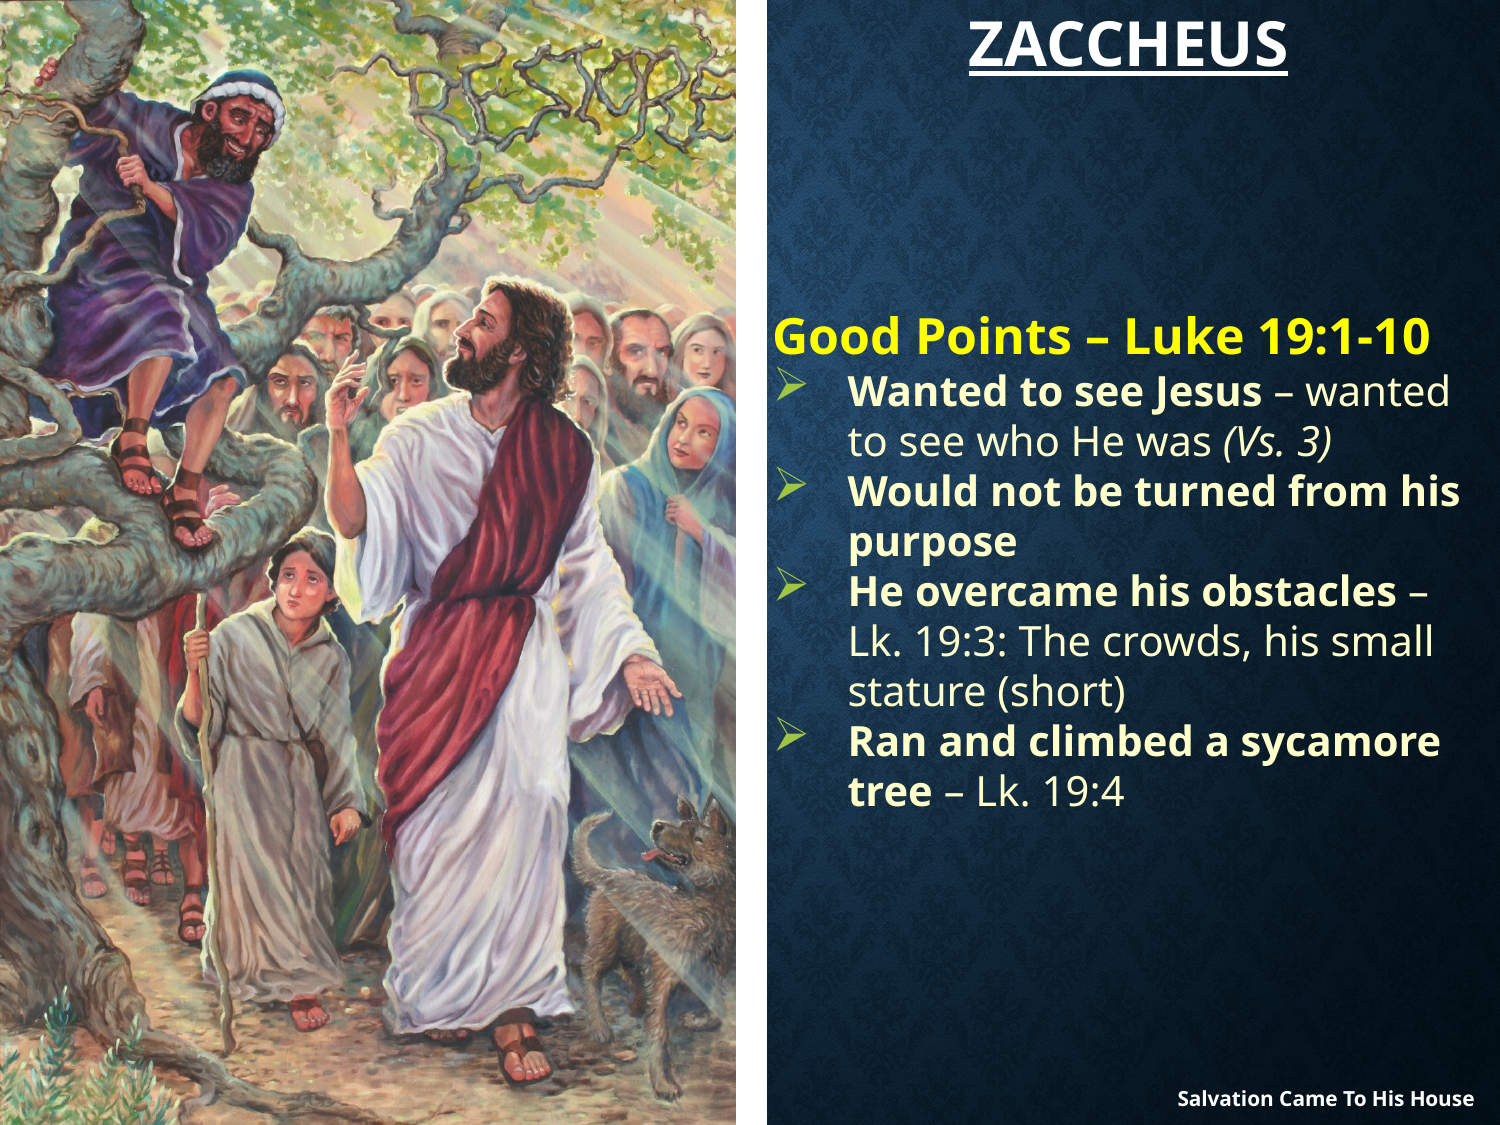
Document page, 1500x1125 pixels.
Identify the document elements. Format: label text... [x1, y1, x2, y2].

text_box Good Points – Luke 19:1-10 Wanted to see Jesus – wanted to see who He was (Vs. 3) Would not be turned from his purpose He overcame his obstacles – Lk. 19:3: The crowds, his small stature (short) Ran and climbed a sycamore tree – Lk. 19:4 [759, 297, 1500, 823]
title Zaccheus [767, 4, 1500, 88]
picture [0, 0, 751, 1125]
footer Salvation Came To His House [1162, 1067, 1500, 1125]
